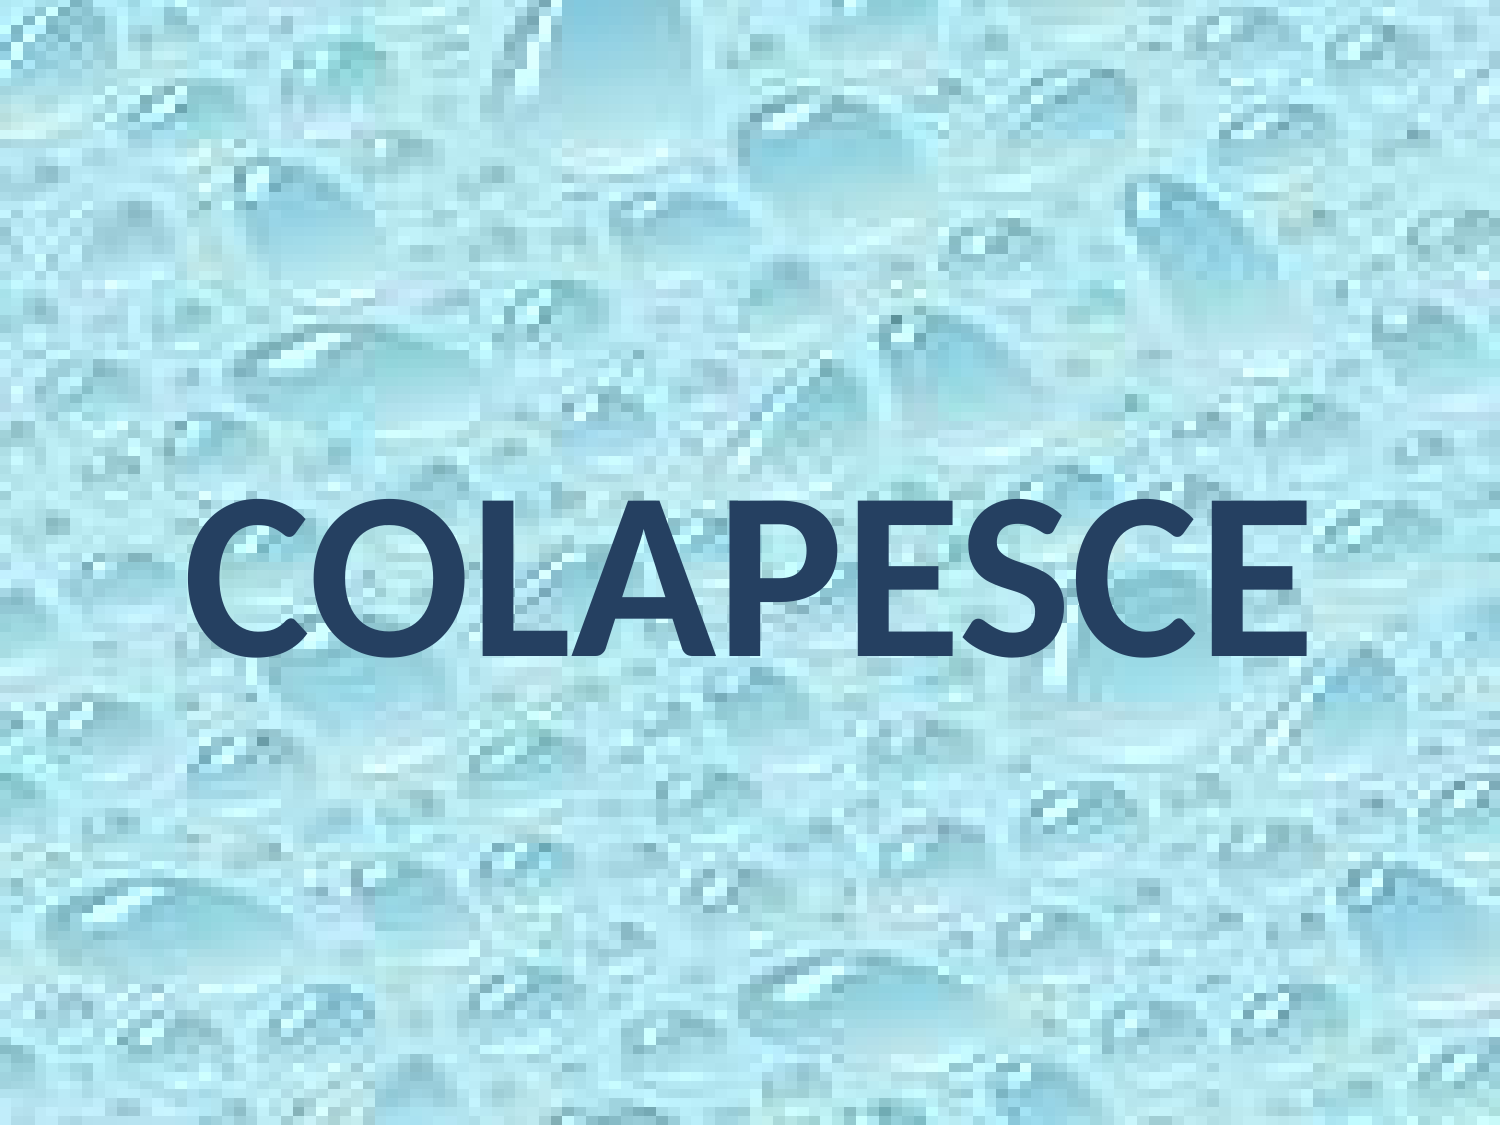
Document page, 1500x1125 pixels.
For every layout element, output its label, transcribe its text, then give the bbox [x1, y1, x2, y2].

text_box COLAPESCE [162, 408, 1337, 712]
picture [0, 0, 1500, 1125]
